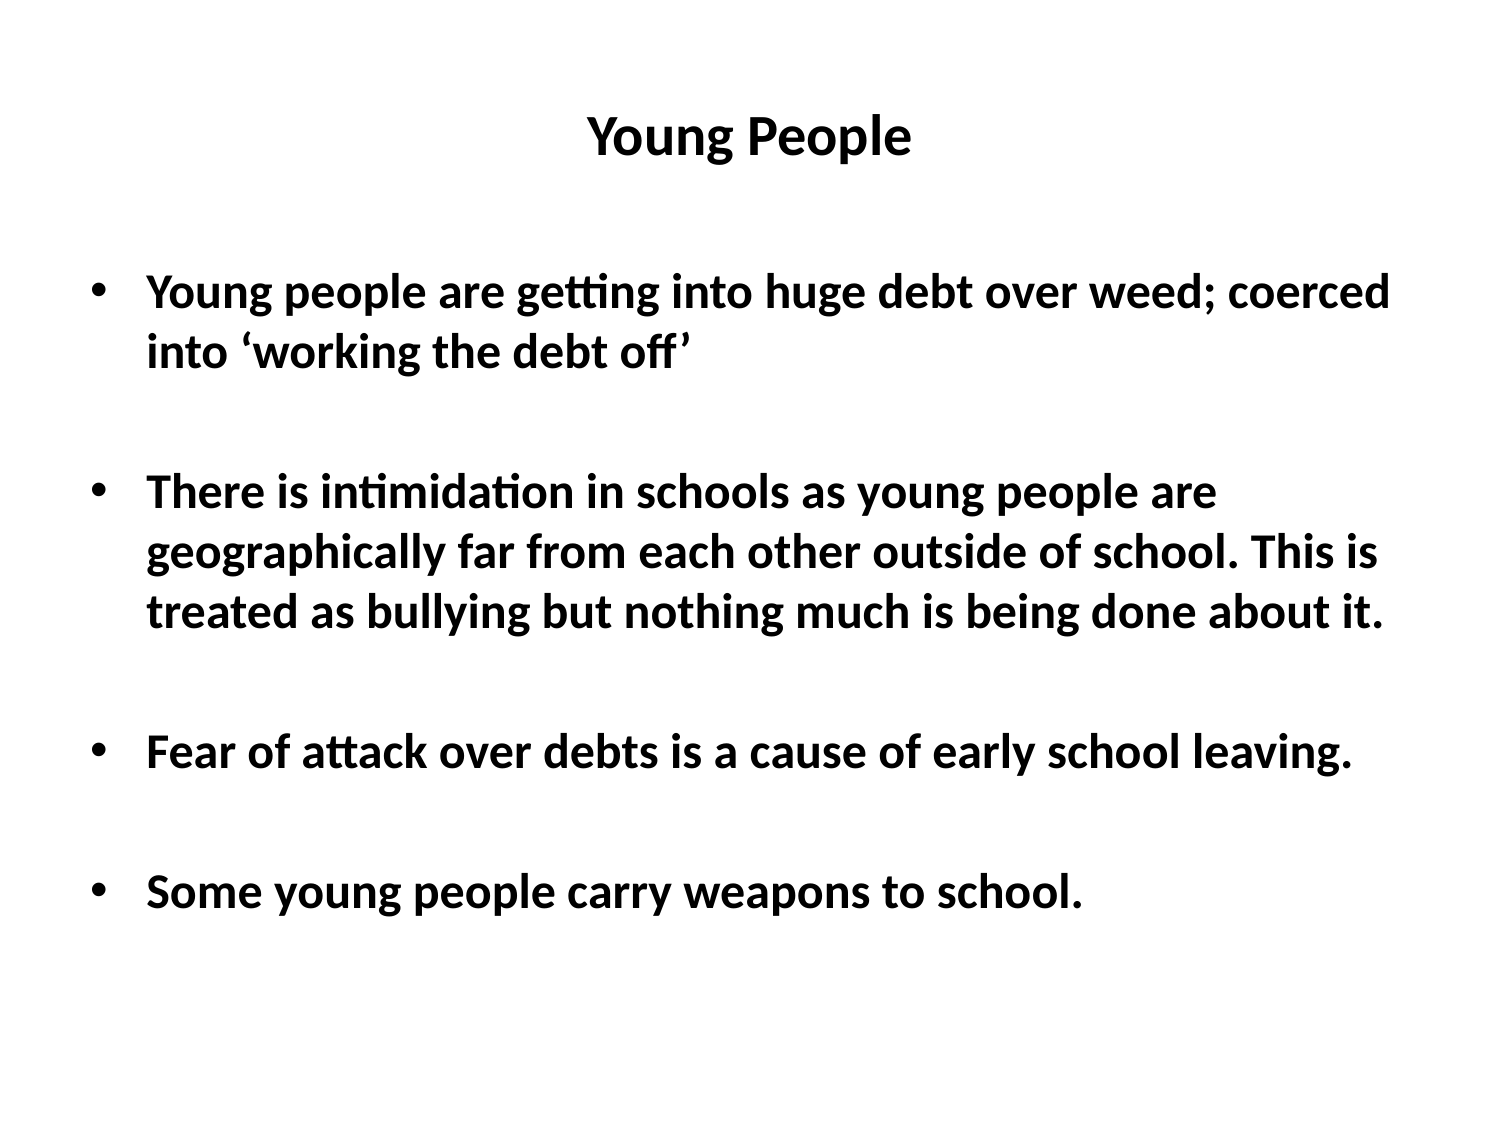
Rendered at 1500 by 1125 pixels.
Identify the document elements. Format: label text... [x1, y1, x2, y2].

list Young People Young people are getting into huge debt over weed; coerced into ‘working the debt off’ There is intimidation in schools as young people are geographically far from each other outside of school. This is treated as bullying but nothing much is being done about it. Fear of attack over debts is a cause of early school leaving. Some young people carry weapons to school. [75, 90, 1425, 1005]
